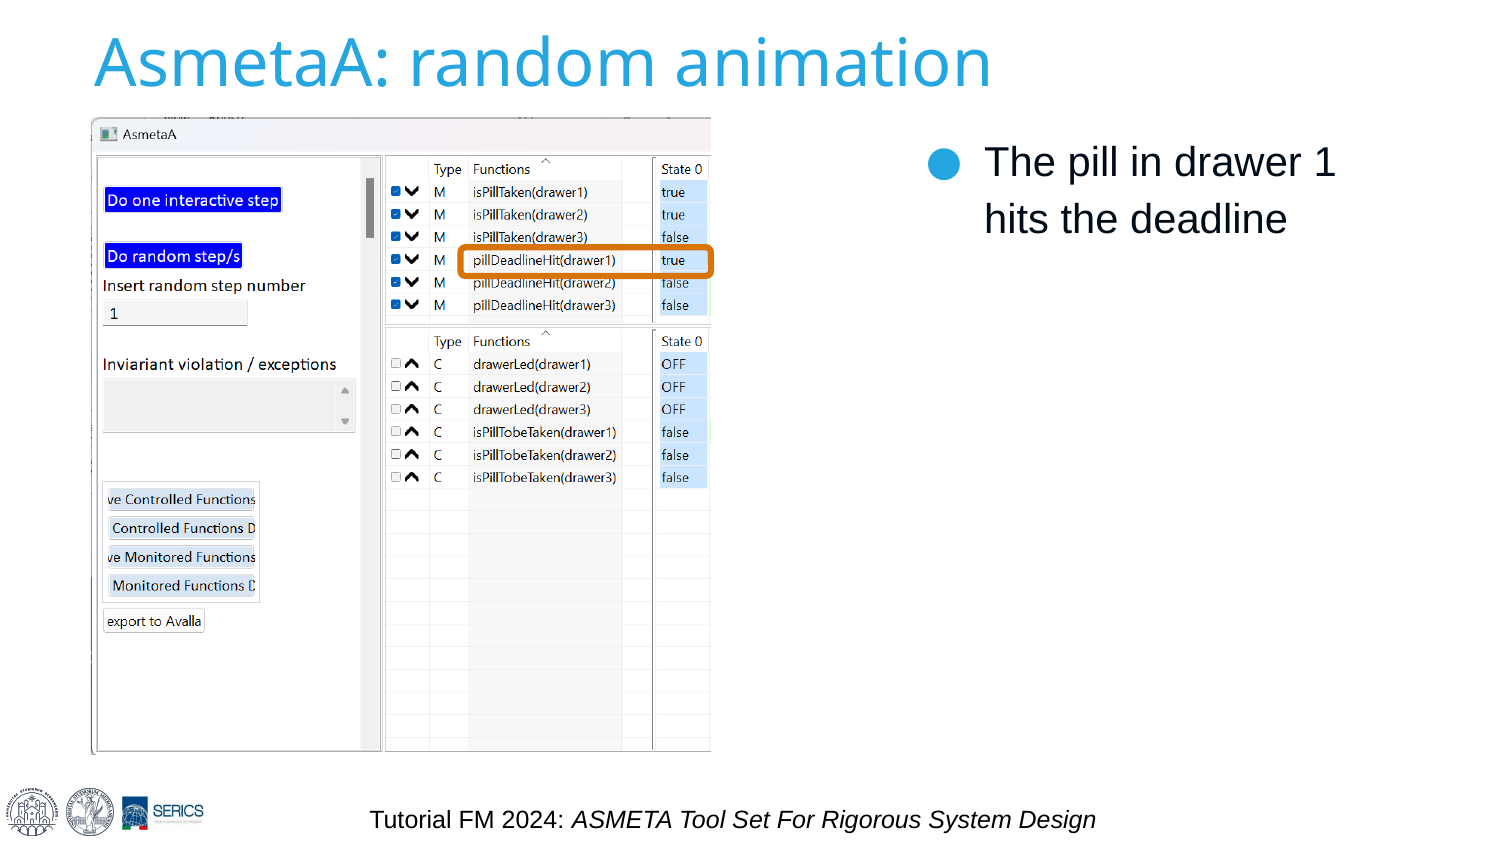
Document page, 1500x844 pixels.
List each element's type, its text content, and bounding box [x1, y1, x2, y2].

picture [6, 788, 60, 836]
picture [122, 796, 204, 830]
picture [90, 115, 712, 755]
list The pill in drawer 1 hits the deadline [909, 127, 1394, 748]
title AsmetaA: random animation [94, 35, 1394, 101]
picture [66, 788, 116, 836]
